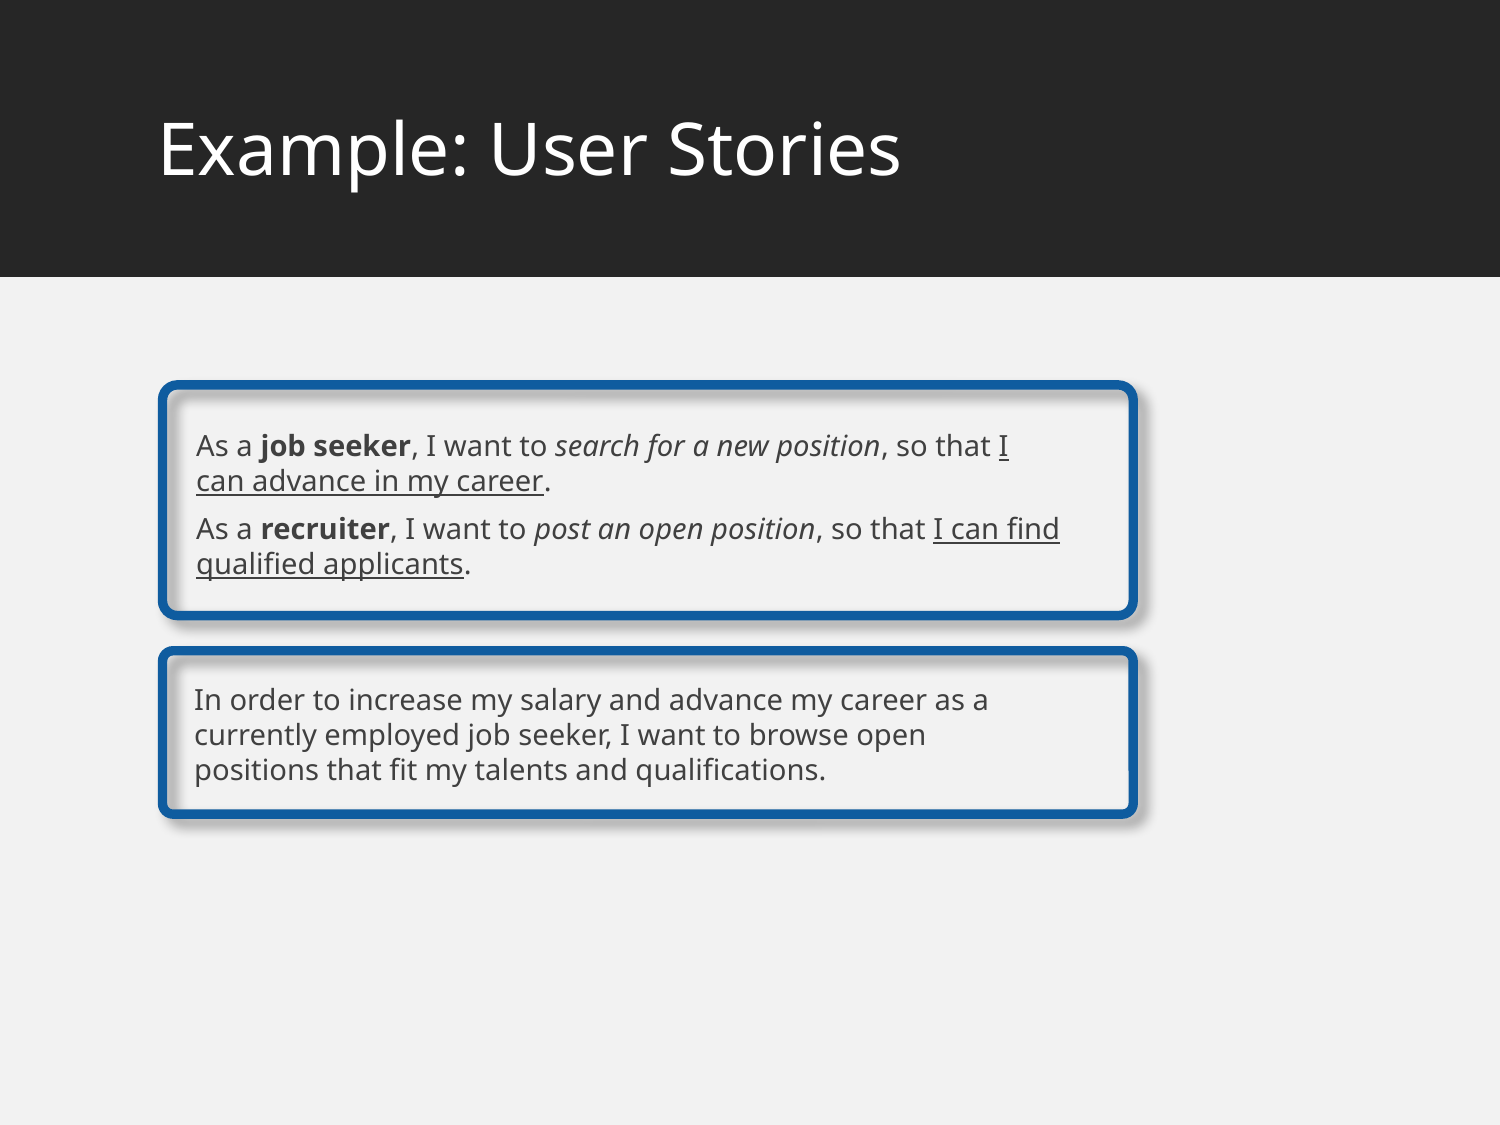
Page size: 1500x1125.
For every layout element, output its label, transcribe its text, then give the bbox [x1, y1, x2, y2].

text_box [161, 649, 1135, 816]
text_box [161, 383, 1135, 617]
text_box [0, 0, 1500, 276]
text_box [0, 276, 1500, 1125]
text_box In order to increase my salary and advance my career as a currently employed job seeker, I want to browse open positions that fit my talents and qualifications. [179, 674, 1074, 794]
title Example: User Stories [142, 104, 1359, 253]
text_box As a job seeker, I want to search for a new position, so that I can advance in my career. As a recruiter, I want to post an open position, so that I can find qualified applicants. [181, 420, 1076, 588]
